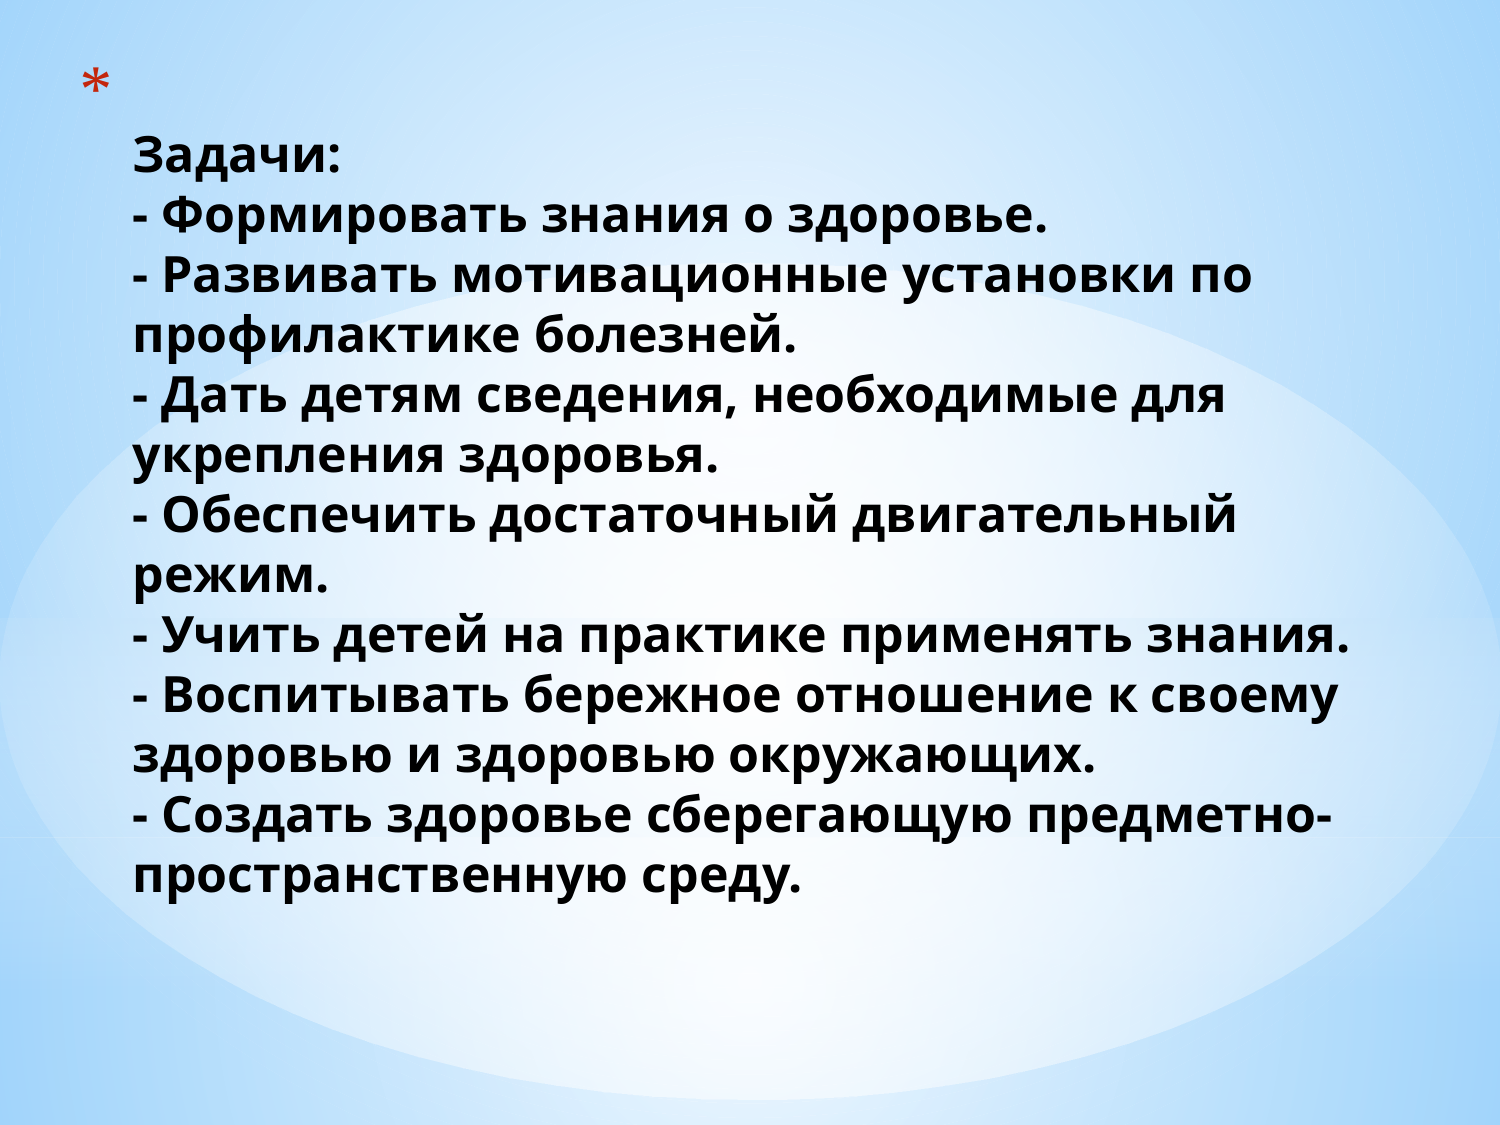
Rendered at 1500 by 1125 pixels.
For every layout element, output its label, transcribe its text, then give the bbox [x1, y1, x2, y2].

title Задачи: - Формировать знания о здоровье. - Развивать мотивационные установки по профилактике болезней. - Дать детям сведения, необходимые для укрепления здоровья. - Обеспечить достаточный двигательный режим. - Учить детей на практике применять знания. - Воспитывать бережное отношение к своему здоровью и здоровью окружающих. - Создать здоровье сберегающую предметно-пространственную среду. [64, 54, 1447, 1059]
